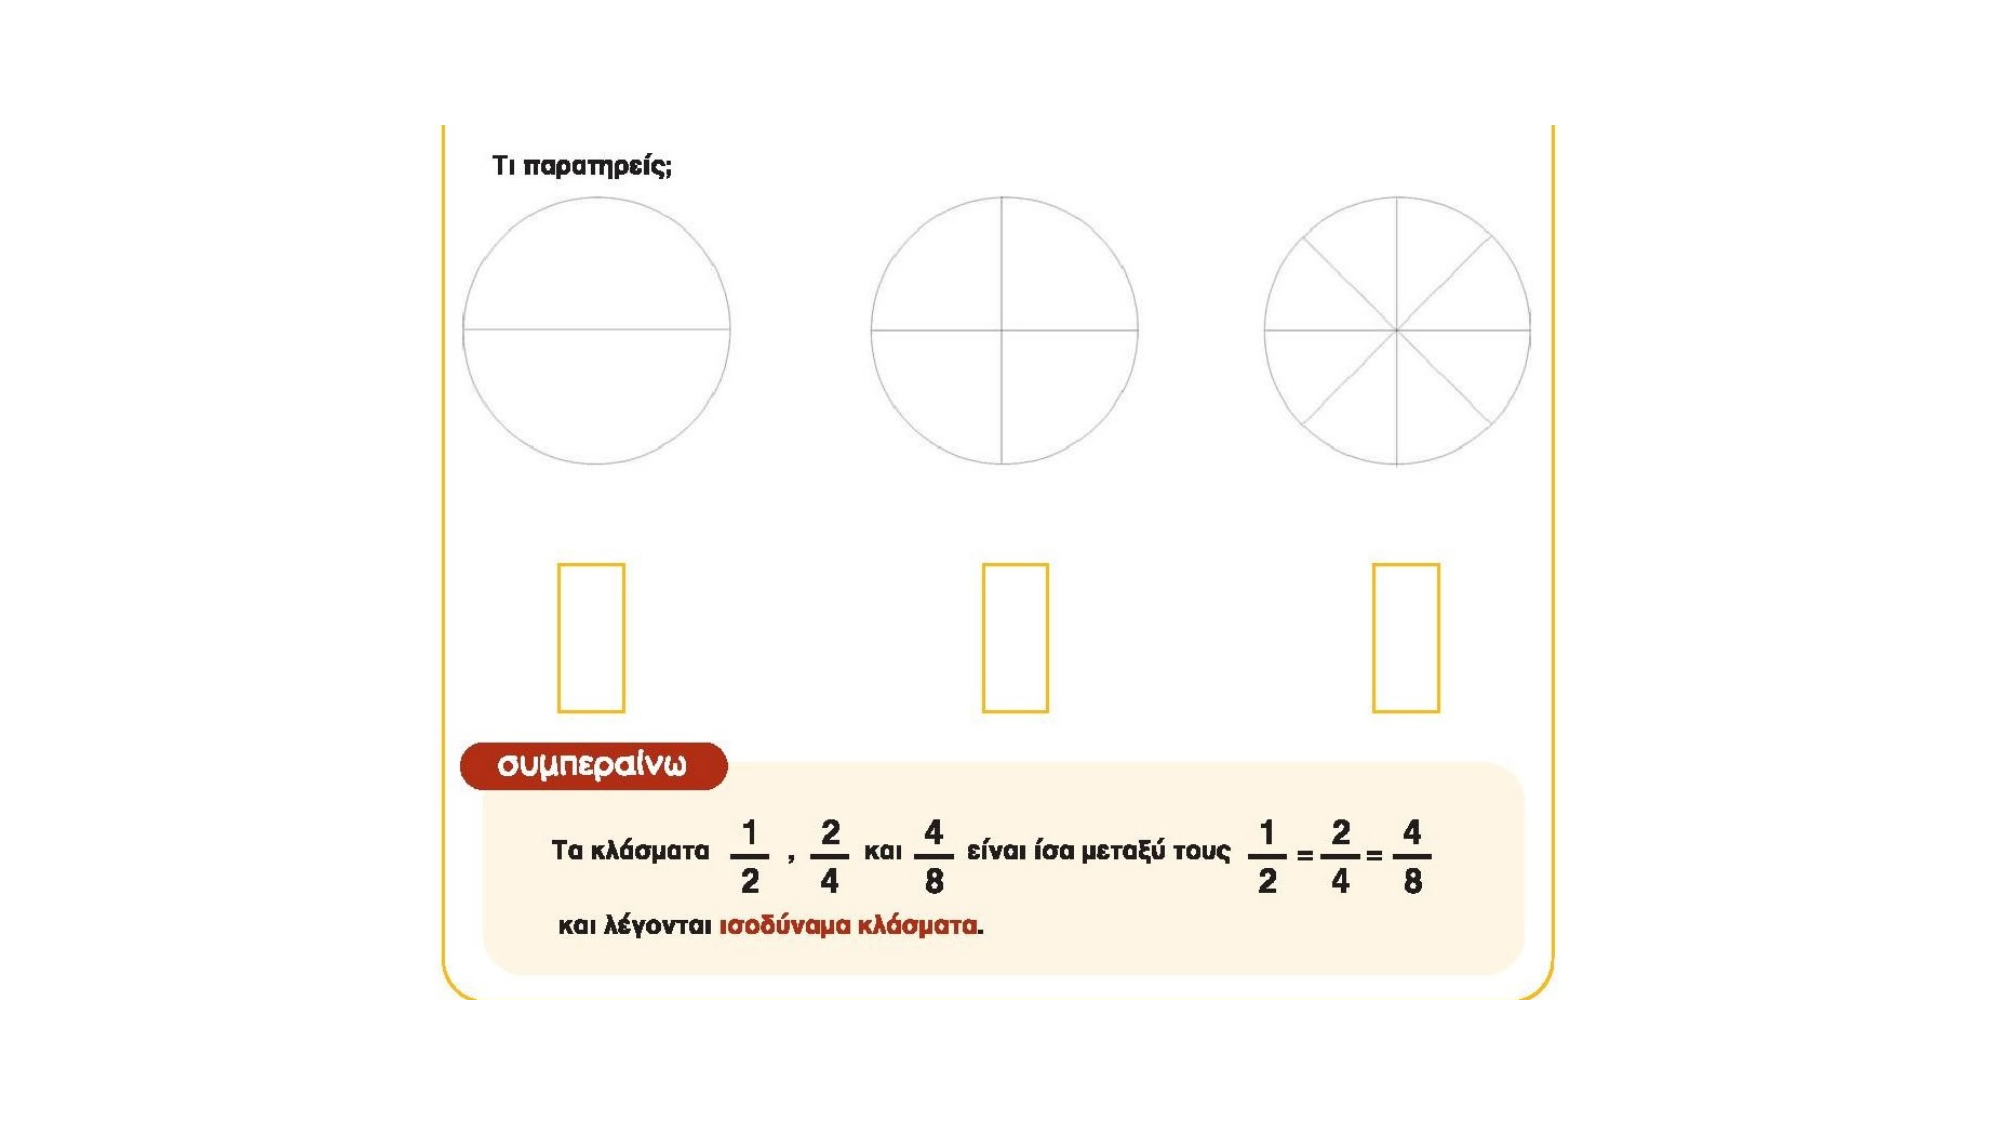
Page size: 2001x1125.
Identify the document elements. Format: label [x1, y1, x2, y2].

picture [351, 125, 1649, 1000]
